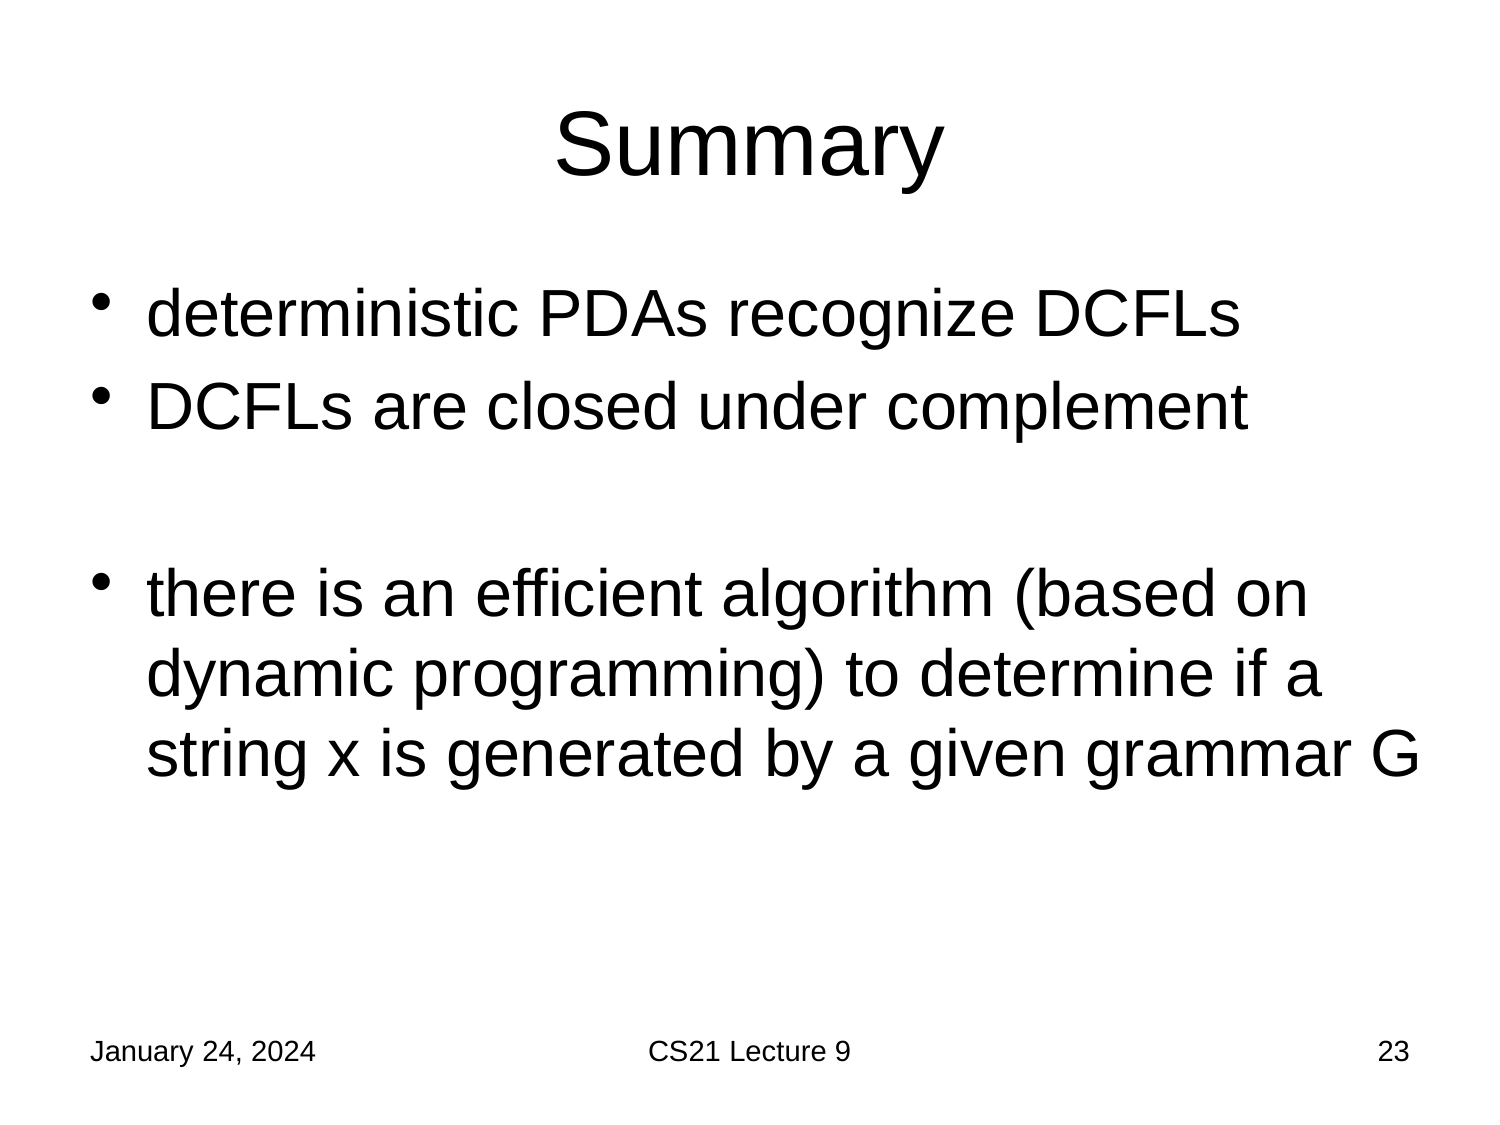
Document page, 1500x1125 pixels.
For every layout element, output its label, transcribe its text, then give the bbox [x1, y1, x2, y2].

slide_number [74, 1024, 426, 1103]
footer CS21 Lecture 9 [512, 1024, 988, 1103]
slide_number 23 [1074, 1024, 1426, 1103]
title Summary [75, 45, 1425, 233]
list deterministic PDAs recognize DCFLs DCFLs are closed under complement there is an efficient algorithm (based on dynamic programming) to determine if a string x is generated by a given grammar G [75, 262, 1450, 1005]
